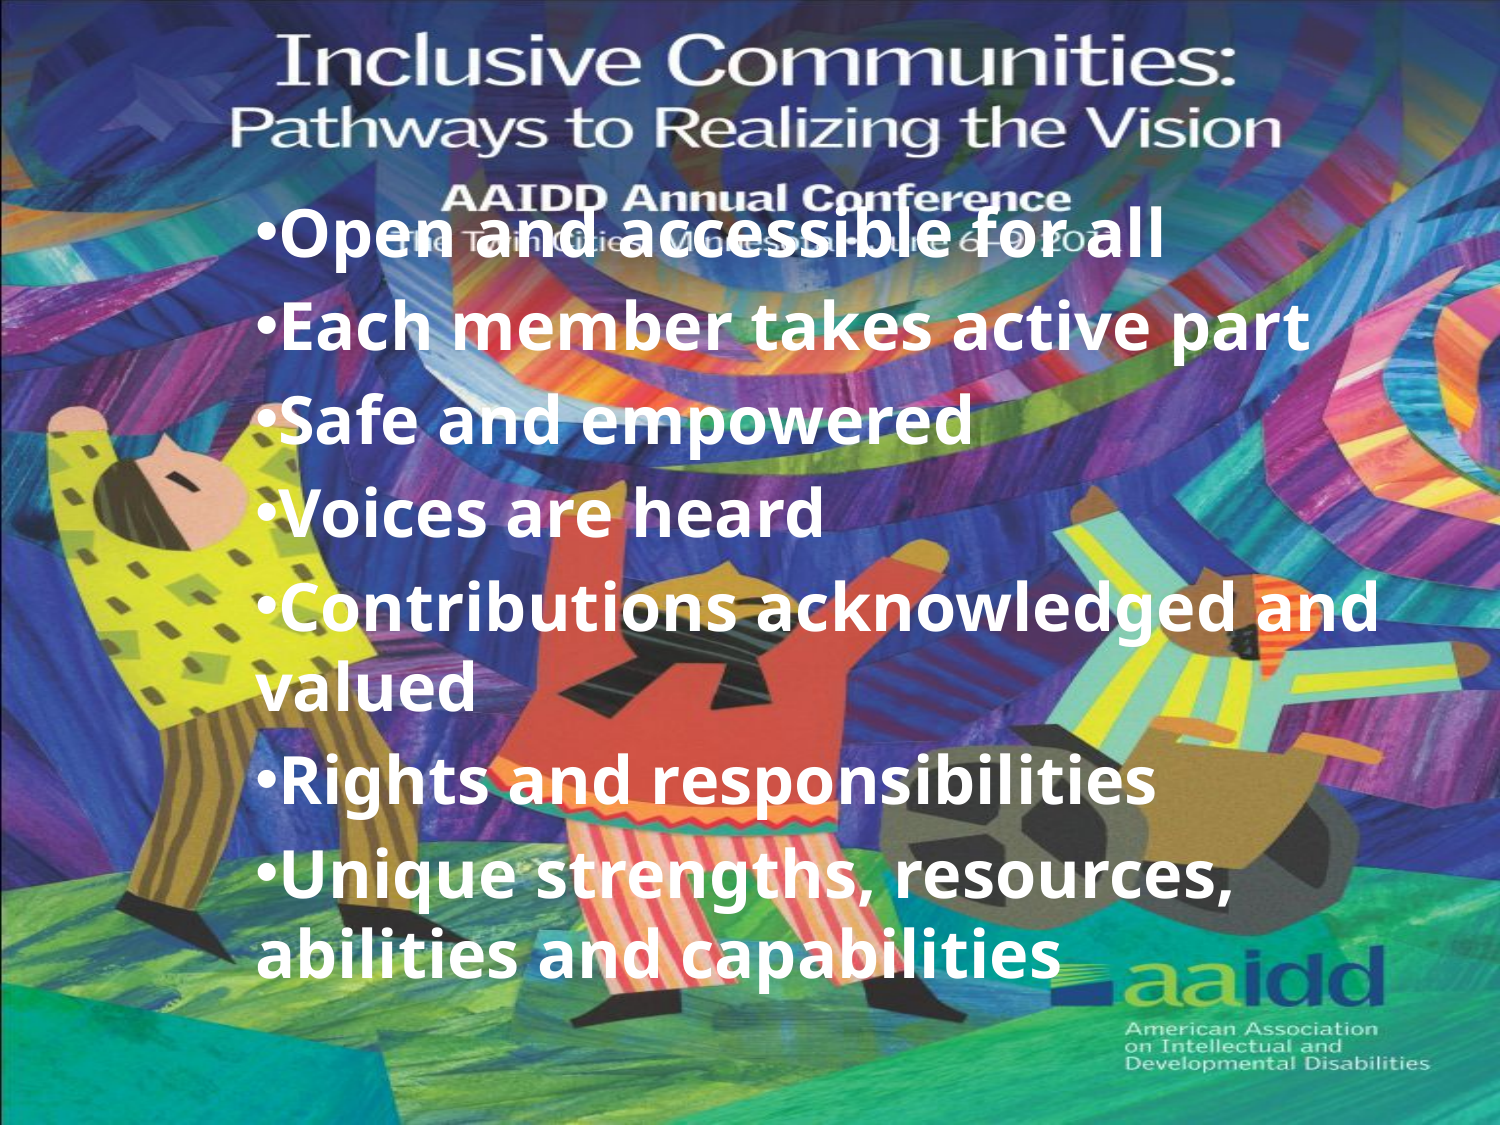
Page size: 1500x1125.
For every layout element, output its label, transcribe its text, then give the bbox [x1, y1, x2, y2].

list Open and accessible for all Each member takes active part Safe and empowered Voices are heard Contributions acknowledged and valued Rights and responsibilities Unique strengths, resources, abilities and capabilities [212, 99, 1425, 1050]
picture [0, 0, 1500, 1125]
